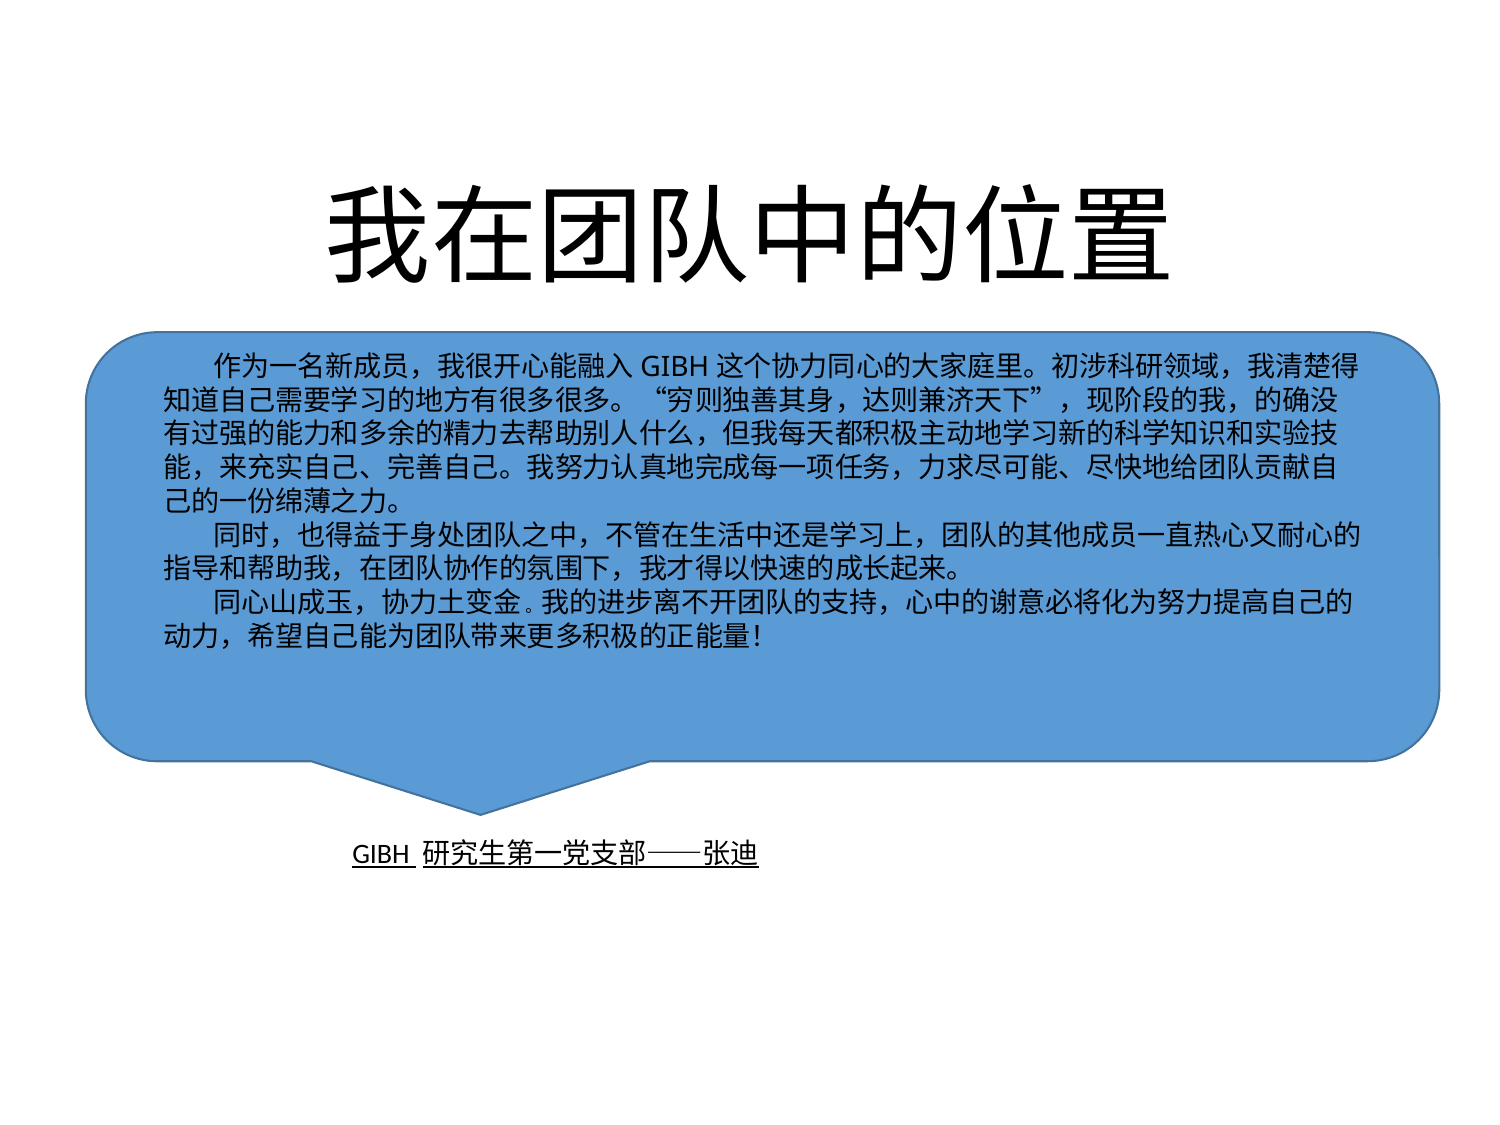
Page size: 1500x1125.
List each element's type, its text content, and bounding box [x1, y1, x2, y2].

title 我在团队中的位置 [187, 174, 1313, 306]
text_box 作为一名新成员，我很开心能融入GIBH这个协力同心的大家庭里。初涉科研领域，我清楚得知道自己需要学习的地方有很多很多。“穷则独善其身，达则兼济天下”，现阶段的我，的确没有过强的能力和多余的精力去帮助别人什么，但我每天都积极主动地学习新的科学知识和实验技能，来充实自己、完善自己。我努力认真地完成每一项任务，力求尽可能、尽快地给团队贡献自己的一份绵薄之力。 同时，也得益于身处团队之中，不管在生活中还是学习上，团队的其他成员一直热心又耐心的指导和帮助我，在团队协作的氛围下，我才得以快速的成长起来。 同心山成玉，协力土变金 。我的进步离不开团队的支持，心中的谢意必将化为努力提高自己的动力，希望自己能为团队带来更多积极的正能量！ [148, 340, 1377, 693]
text_box GIBH 研究生第一党支部——张迪 [337, 828, 849, 877]
text_box [84, 331, 1441, 816]
